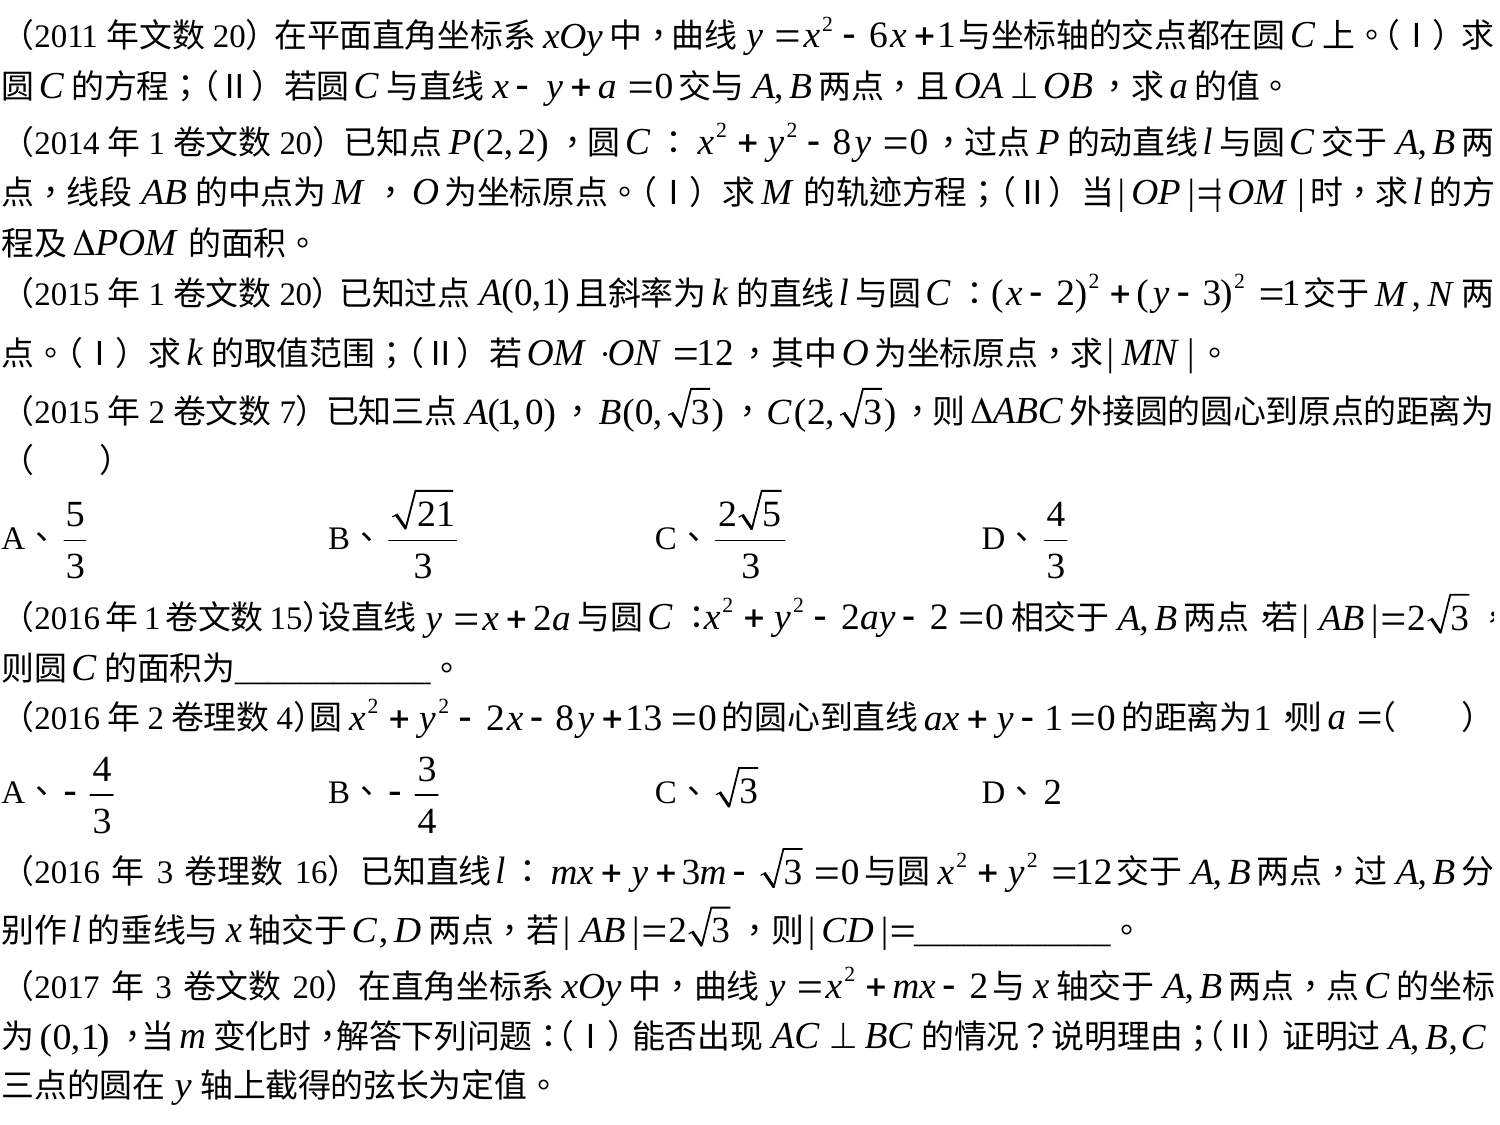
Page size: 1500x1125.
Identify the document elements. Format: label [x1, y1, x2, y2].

list [1, 6, 1494, 1114]
